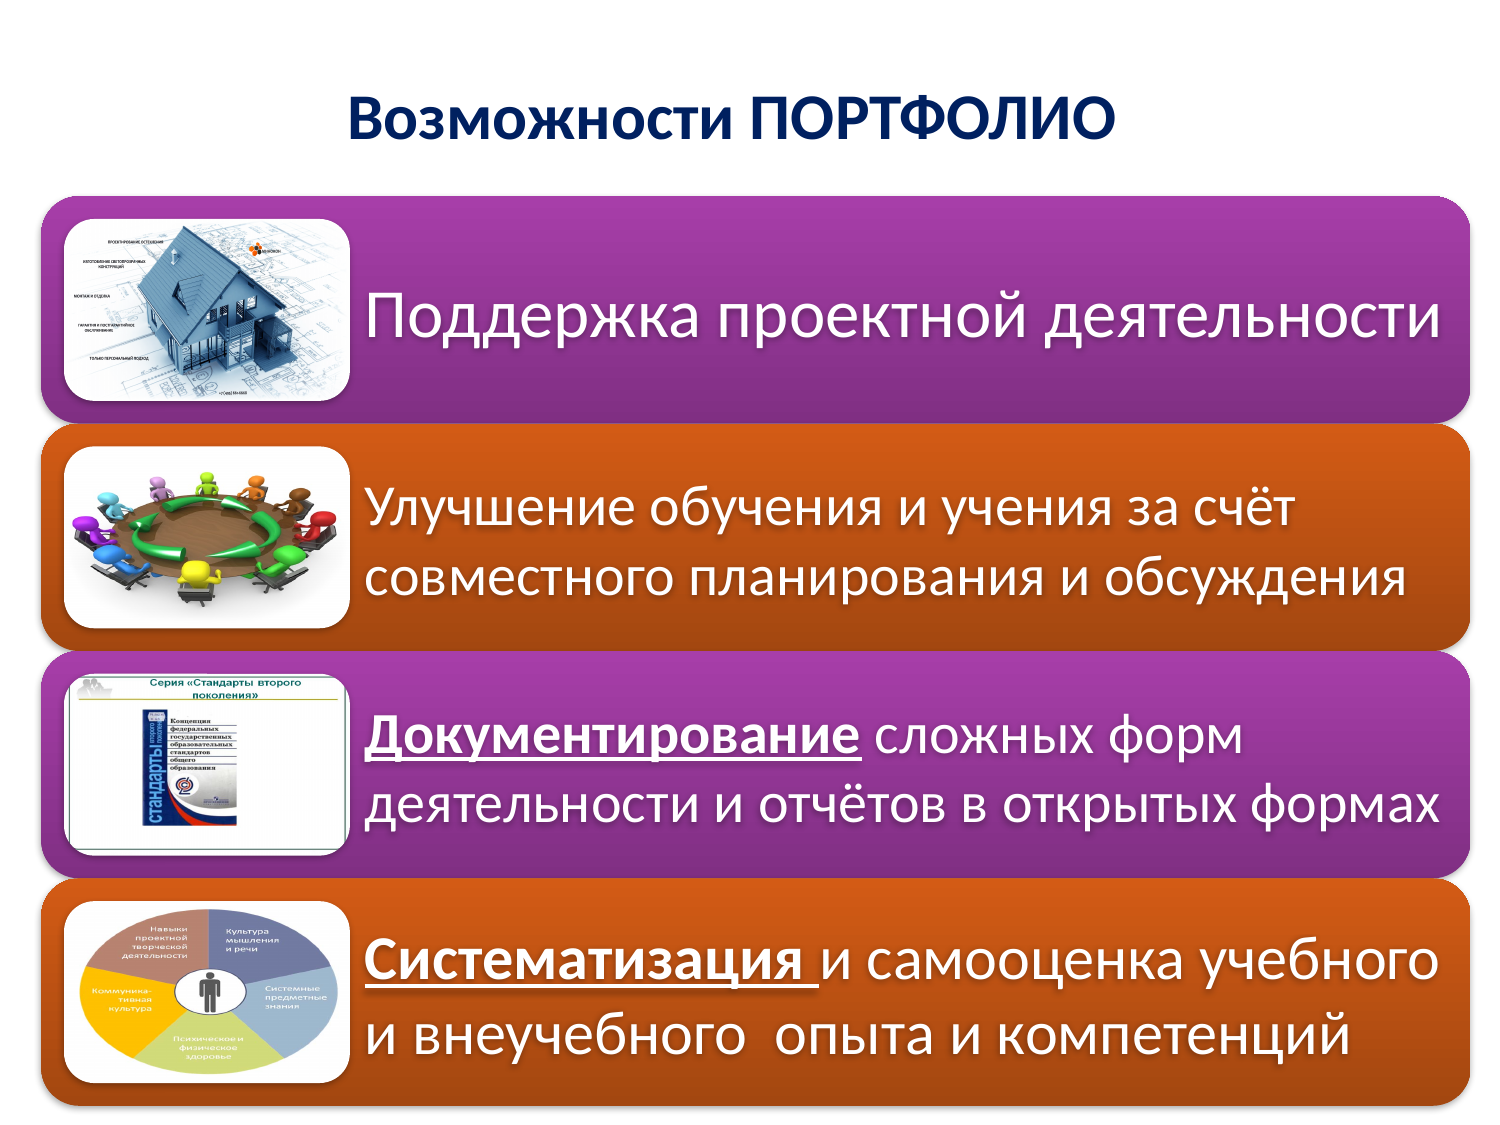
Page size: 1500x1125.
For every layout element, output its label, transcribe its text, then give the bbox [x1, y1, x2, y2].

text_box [41, 195, 1471, 1107]
title Возможности ПОРТФОЛИО [111, 66, 1368, 161]
